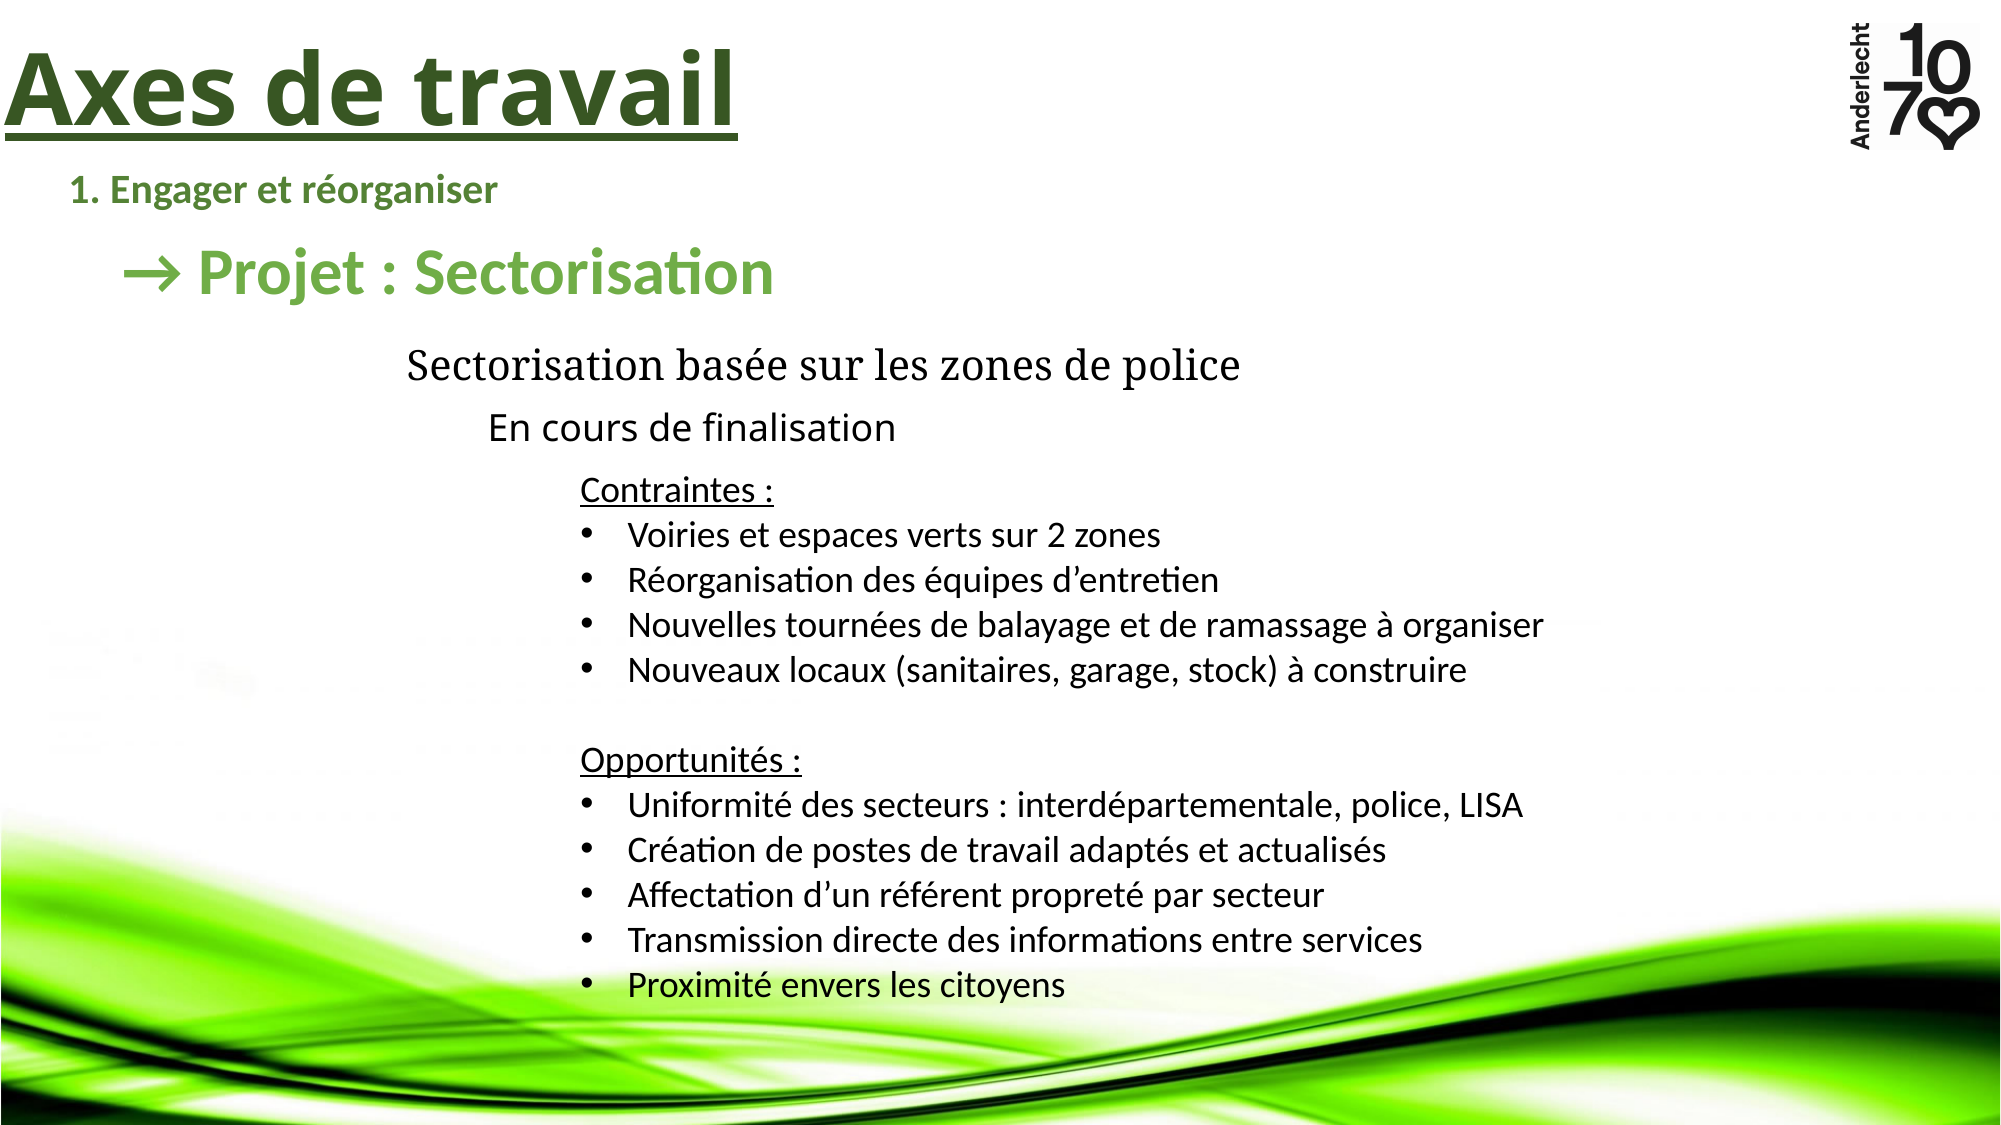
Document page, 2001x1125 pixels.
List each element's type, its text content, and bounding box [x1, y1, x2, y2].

text_box → Projet : Sectorisation [107, 220, 1836, 315]
text_box Axes de travail [0, 18, 753, 154]
text_box En cours de finalisation [472, 397, 1487, 457]
text_box 1. Engager et réorganiser [53, 154, 514, 220]
text_box Contraintes : Voiries et espaces verts sur 2 zones Réorganisation des équipes d’entretien Nouvelles tournées de balayage et de ramassage à organiser Nouveaux locaux (sanitaires, garage, stock) à construire Opportunités : Uniformité des secteurs : interdépartementale, police, LISA Création de postes de travail adaptés et actualisés Affectation d’un référent propreté par secteur Transmission directe des informations entre services Proximité envers les citoyens [565, 457, 1637, 1013]
picture [0, 0, 2001, 1125]
text_box Sectorisation basée sur les zones de police [391, 331, 1565, 397]
